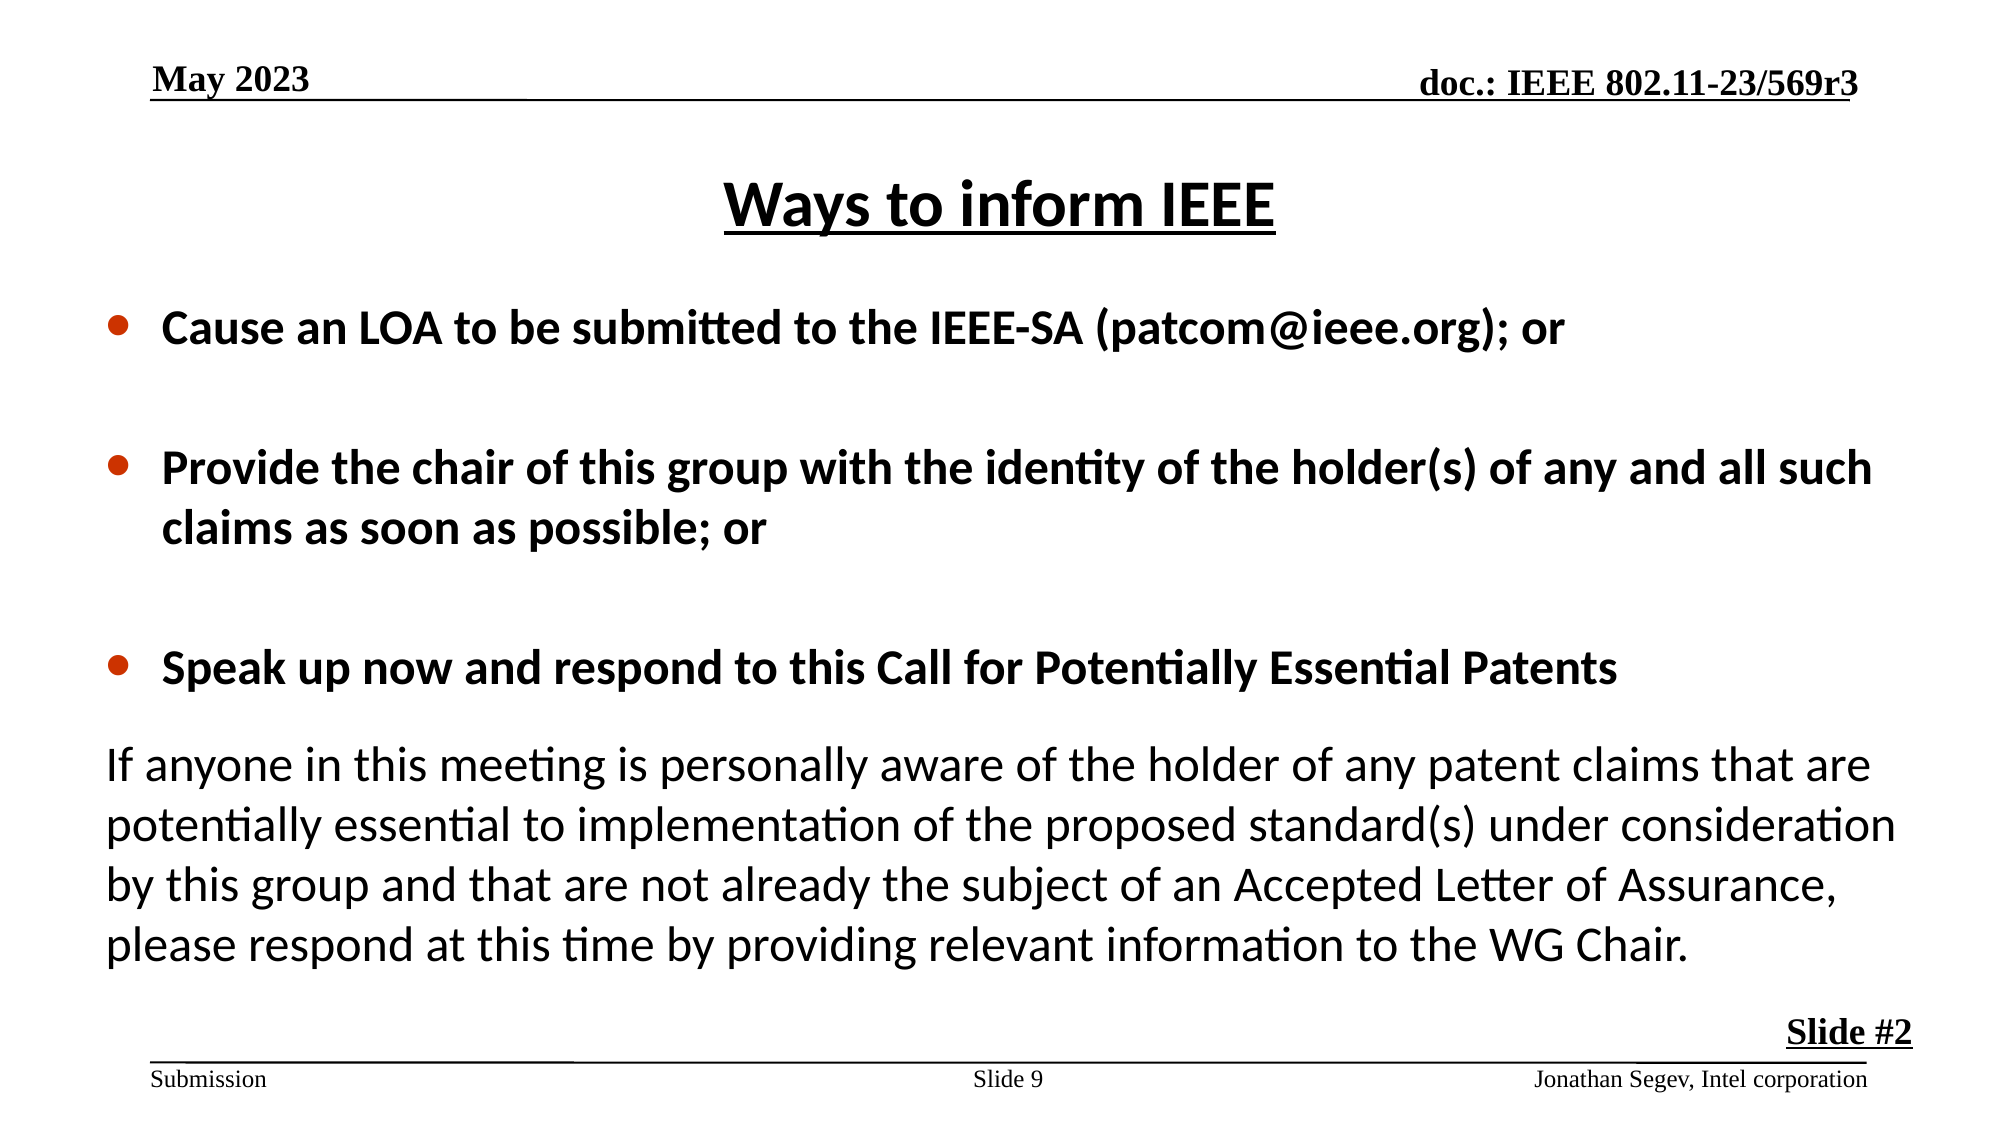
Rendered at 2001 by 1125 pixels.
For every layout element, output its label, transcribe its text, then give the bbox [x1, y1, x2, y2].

list Cause an LOA to be submitted to the IEEE-SA (patcom@ieee.org); or Provide the chair of this group with the identity of the holder(s) of any and all such claims as soon as possible; or Speak up now and respond to this Call for Potentially Essential Patents If anyone in this meeting is personally aware of the holder of any patent claims that are potentially essential to implementation of the proposed standard(s) under consideration by this group and that are not already the subject of an Accepted Letter of Assurance, please respond at this time by providing relevant information to the WG Chair. [90, 286, 1946, 1000]
footer Jonathan Segev, Intel corporation [1171, 1061, 1869, 1093]
text_box Slide #2 [1771, 999, 1928, 1060]
title Ways to inform IEEE [149, 112, 1850, 286]
slide_number Slide 9 [950, 1061, 1067, 1123]
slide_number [152, 54, 563, 100]
